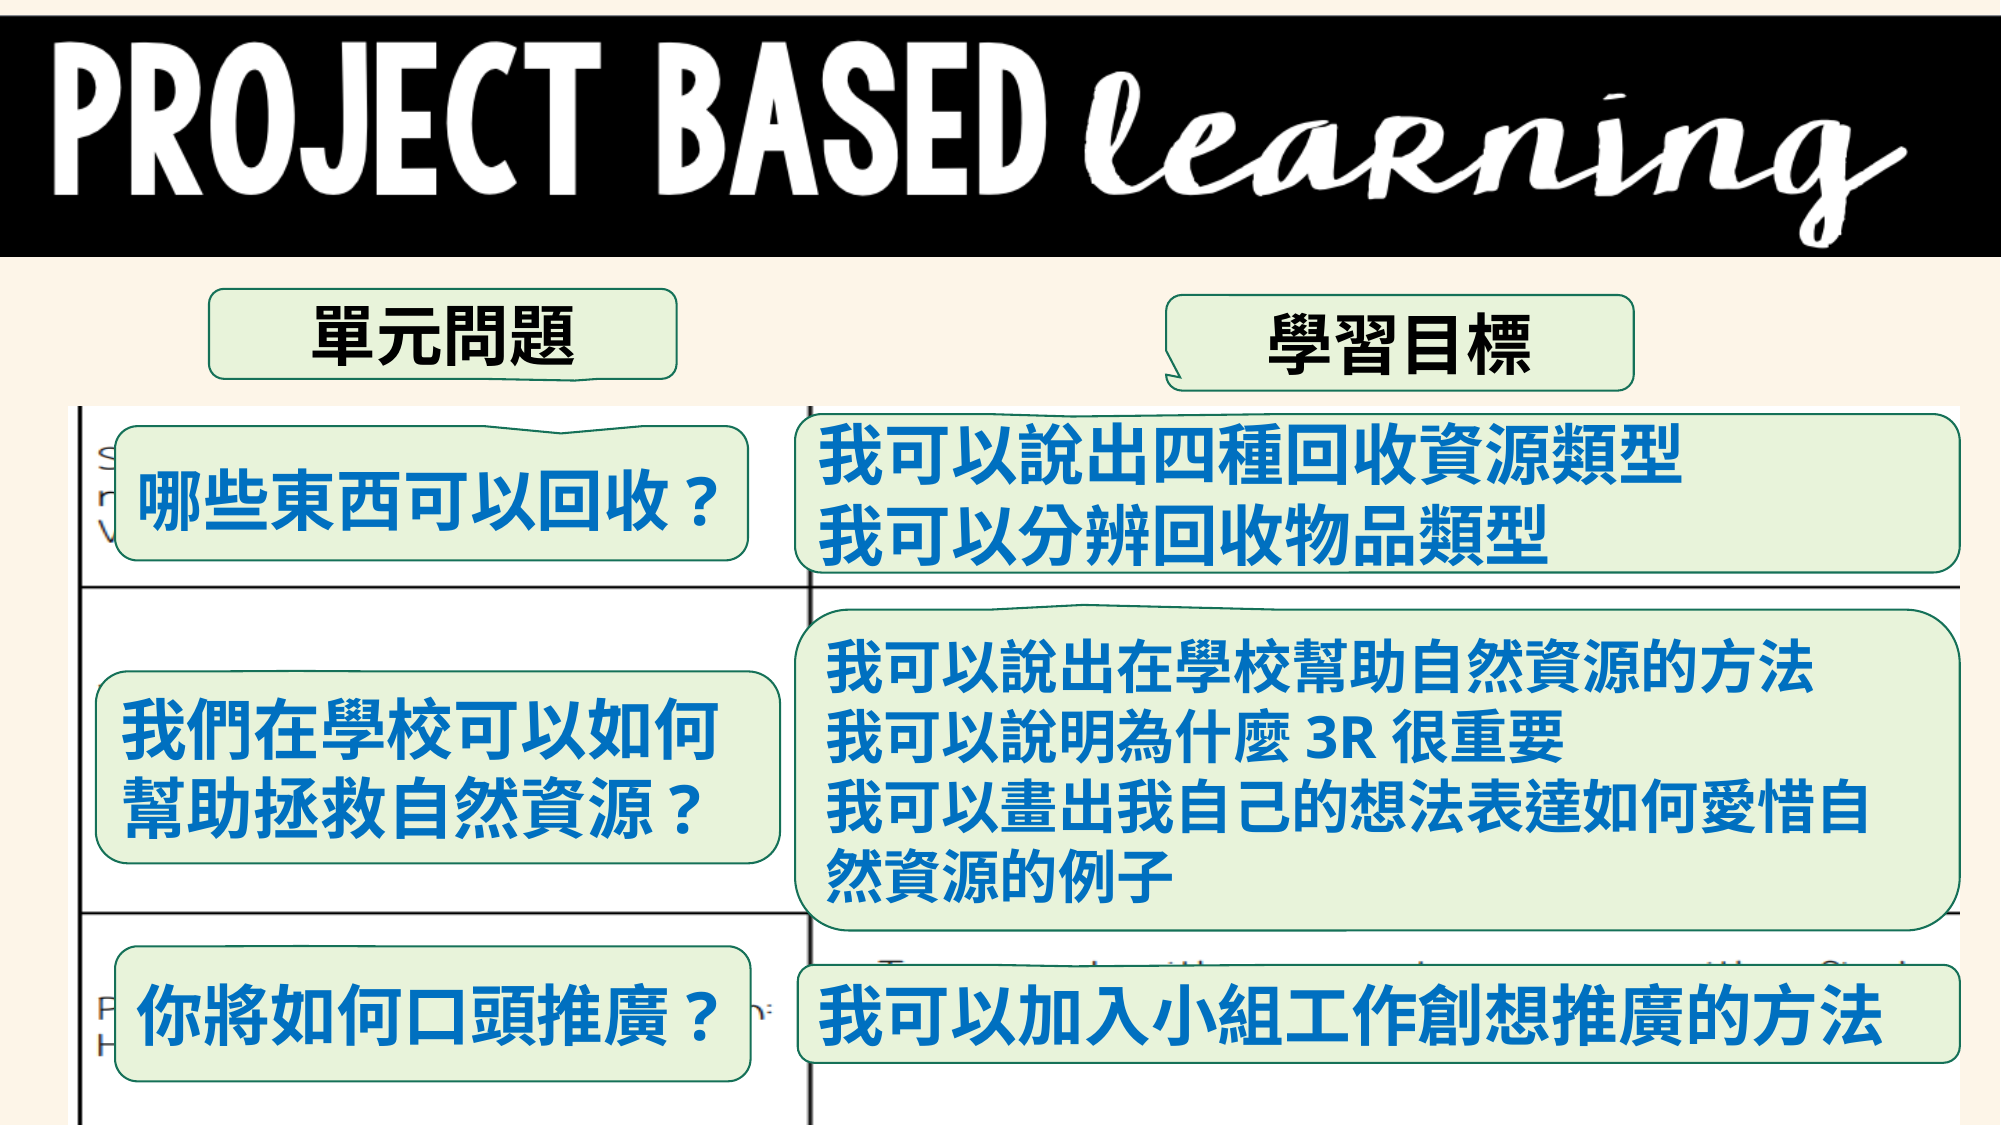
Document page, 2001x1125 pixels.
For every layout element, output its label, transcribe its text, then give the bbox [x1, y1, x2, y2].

picture [0, 15, 2001, 257]
picture [67, 406, 1960, 1125]
text_box 單元問題 [207, 287, 678, 382]
text_box 學習目標 [1164, 293, 1635, 392]
